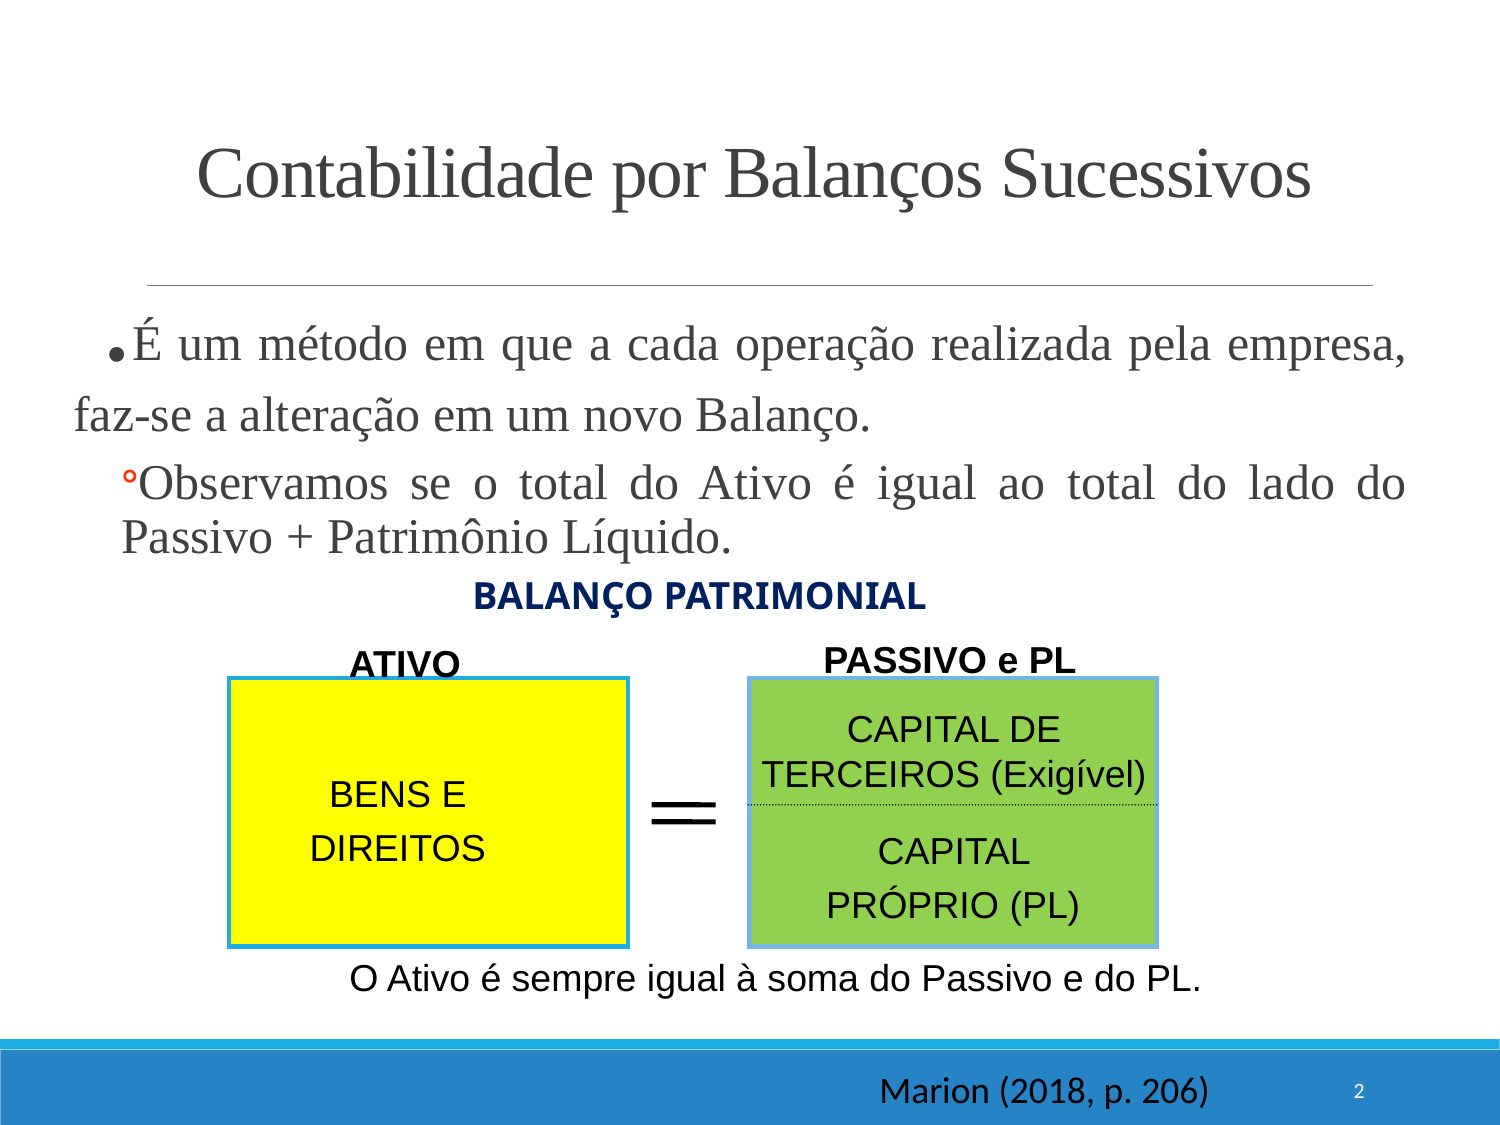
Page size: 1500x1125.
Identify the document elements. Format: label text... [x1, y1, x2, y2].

title Contabilidade por Balanços Sucessivos [135, 113, 1374, 220]
list .É um método em que a cada operação realizada pela empresa, faz-se a alteração em um novo Balanço. Observamos se o total do Ativo é igual ao total do lado do Passivo + Patrimônio Líquido. [73, 245, 1408, 955]
text_box Marion (2018, p. 206) [772, 1058, 1317, 1119]
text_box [96, 581, 1456, 1000]
slide_number 2 [1218, 1059, 1380, 1120]
